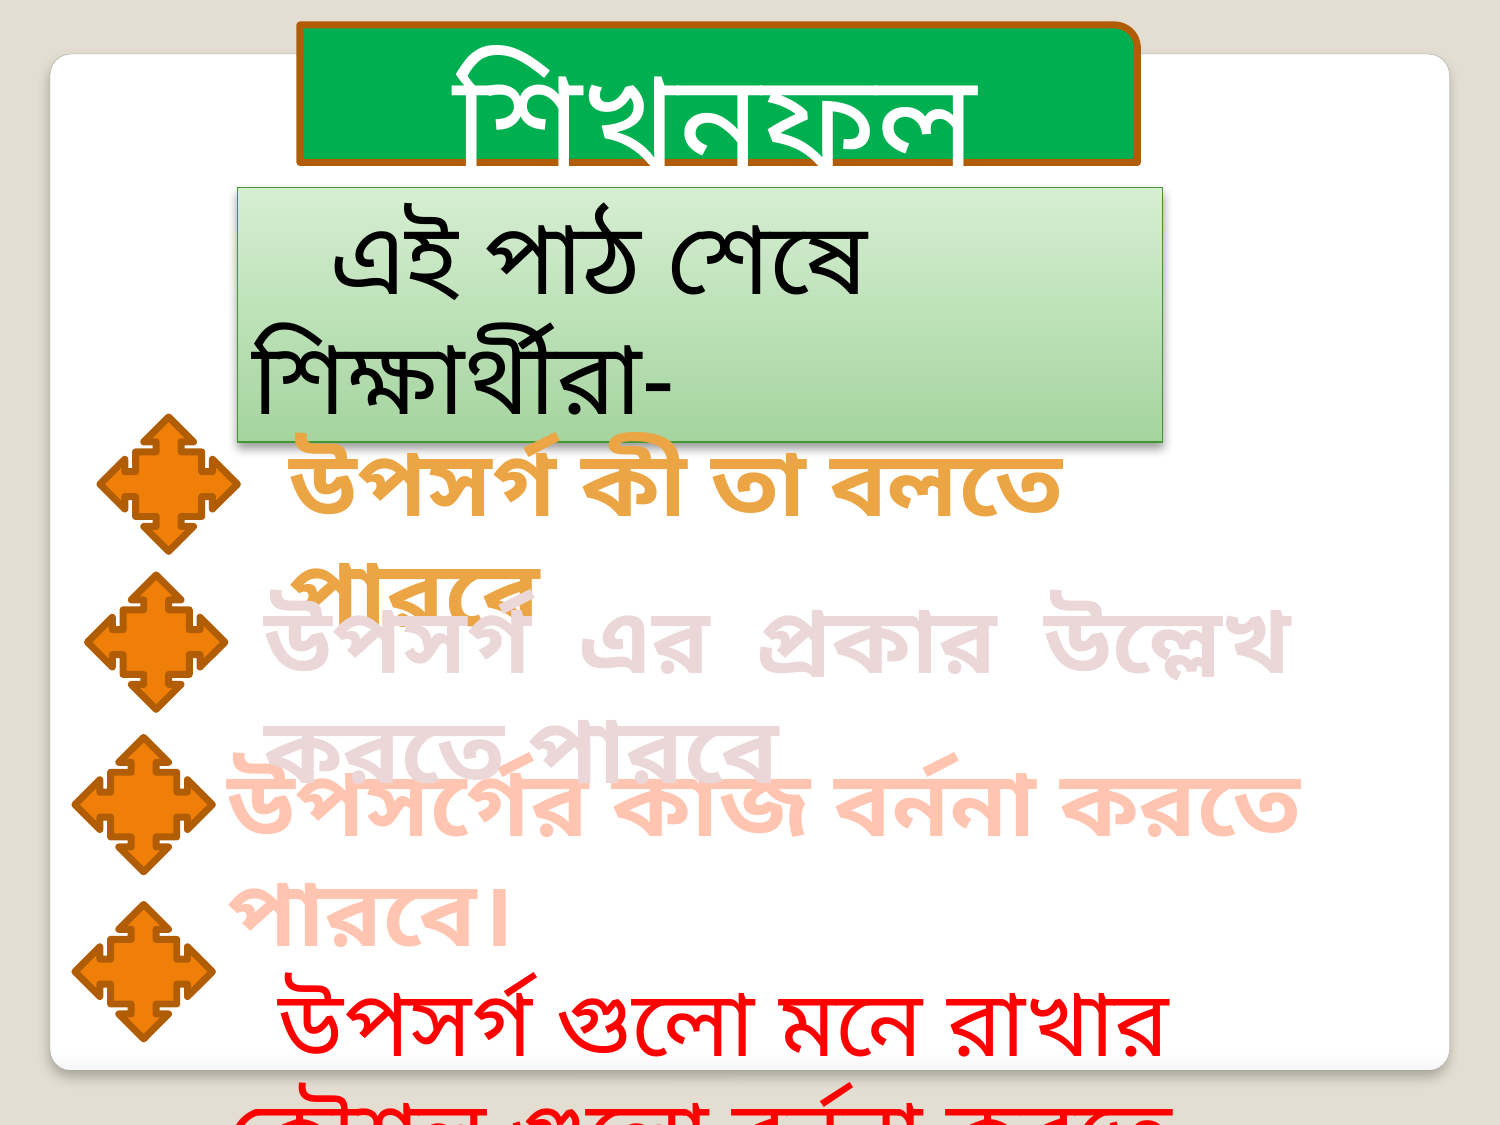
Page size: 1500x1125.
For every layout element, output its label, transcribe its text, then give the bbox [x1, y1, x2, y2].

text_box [74, 416, 1438, 1087]
text_box শিখনফল [296, 21, 1141, 166]
text_box এই পাঠ শেষে শিক্ষার্থীরা- [237, 187, 1163, 415]
